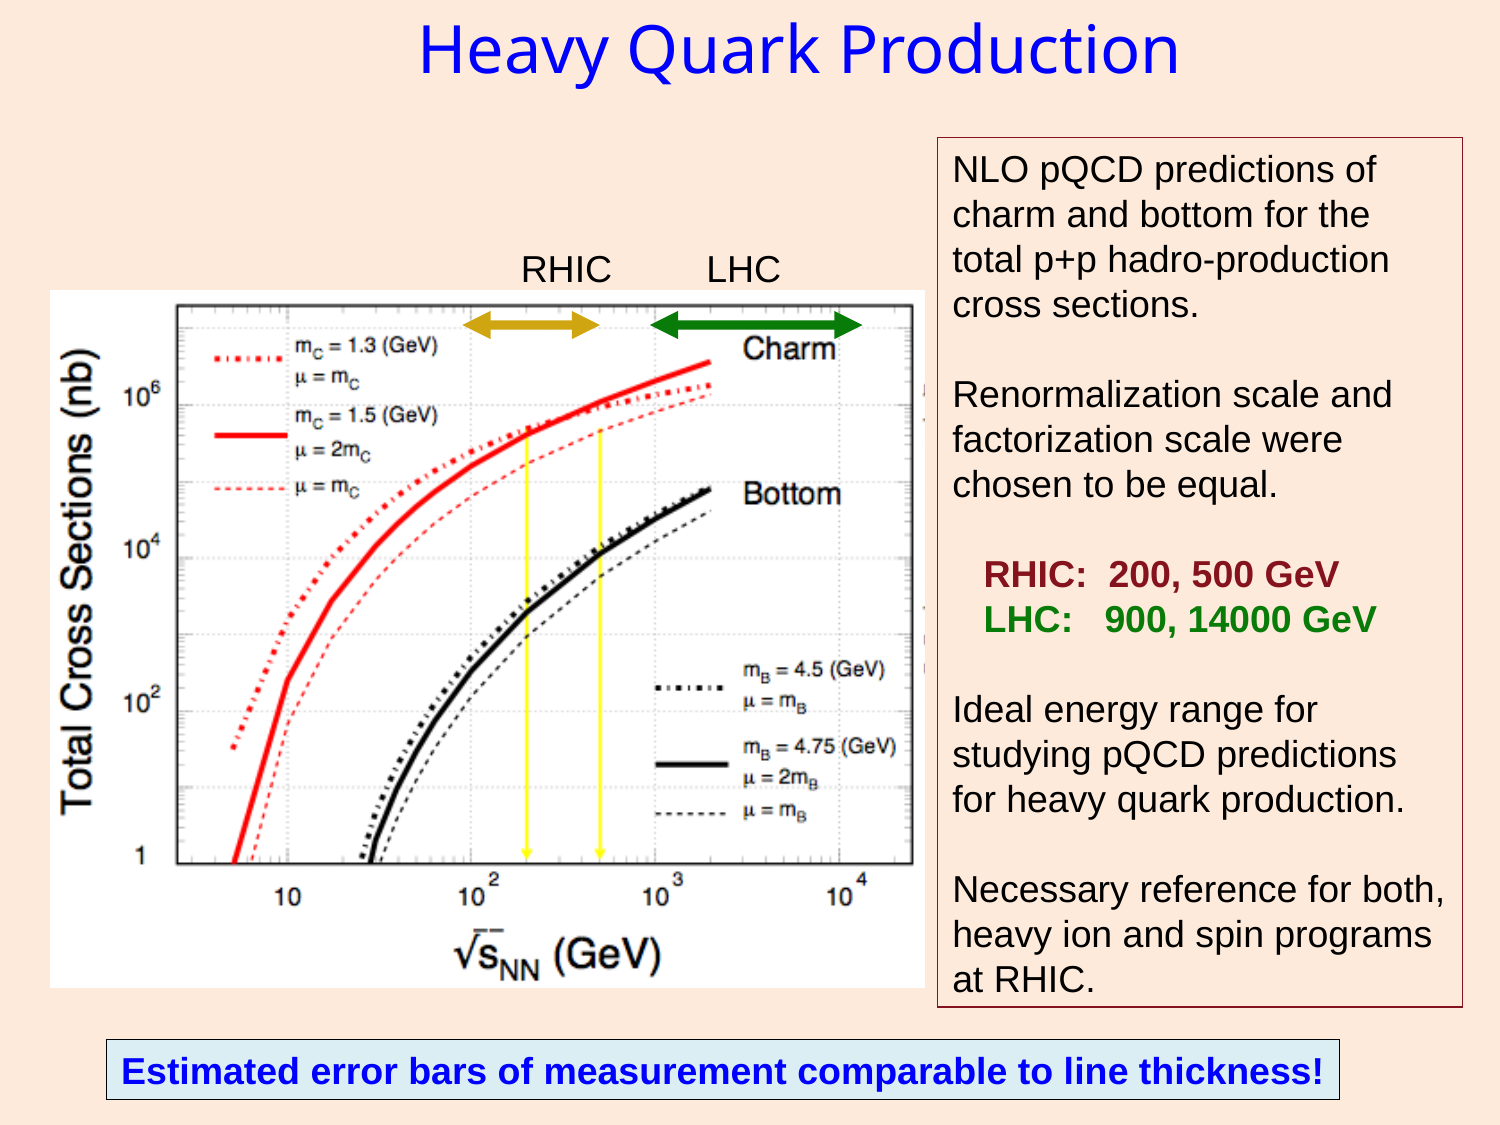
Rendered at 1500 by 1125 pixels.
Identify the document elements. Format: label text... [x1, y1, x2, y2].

picture [49, 290, 926, 988]
text_box NLO pQCD predictions of charm and bottom for the total p+p hadro-production cross sections. Renormalization scale and factorization scale were chosen to be equal. RHIC: 200, 500 GeV LHC: 900, 14000 GeV Ideal energy range for studying pQCD predictions for heavy quark production. Necessary reference for both, heavy ion and spin programs at RHIC. [937, 137, 1463, 1008]
title Heavy Quark Production [162, 0, 1438, 100]
text_box Estimated error bars of measurement comparable to line thickness! [106, 1039, 1340, 1100]
text_box RHIC LHC [506, 237, 797, 288]
